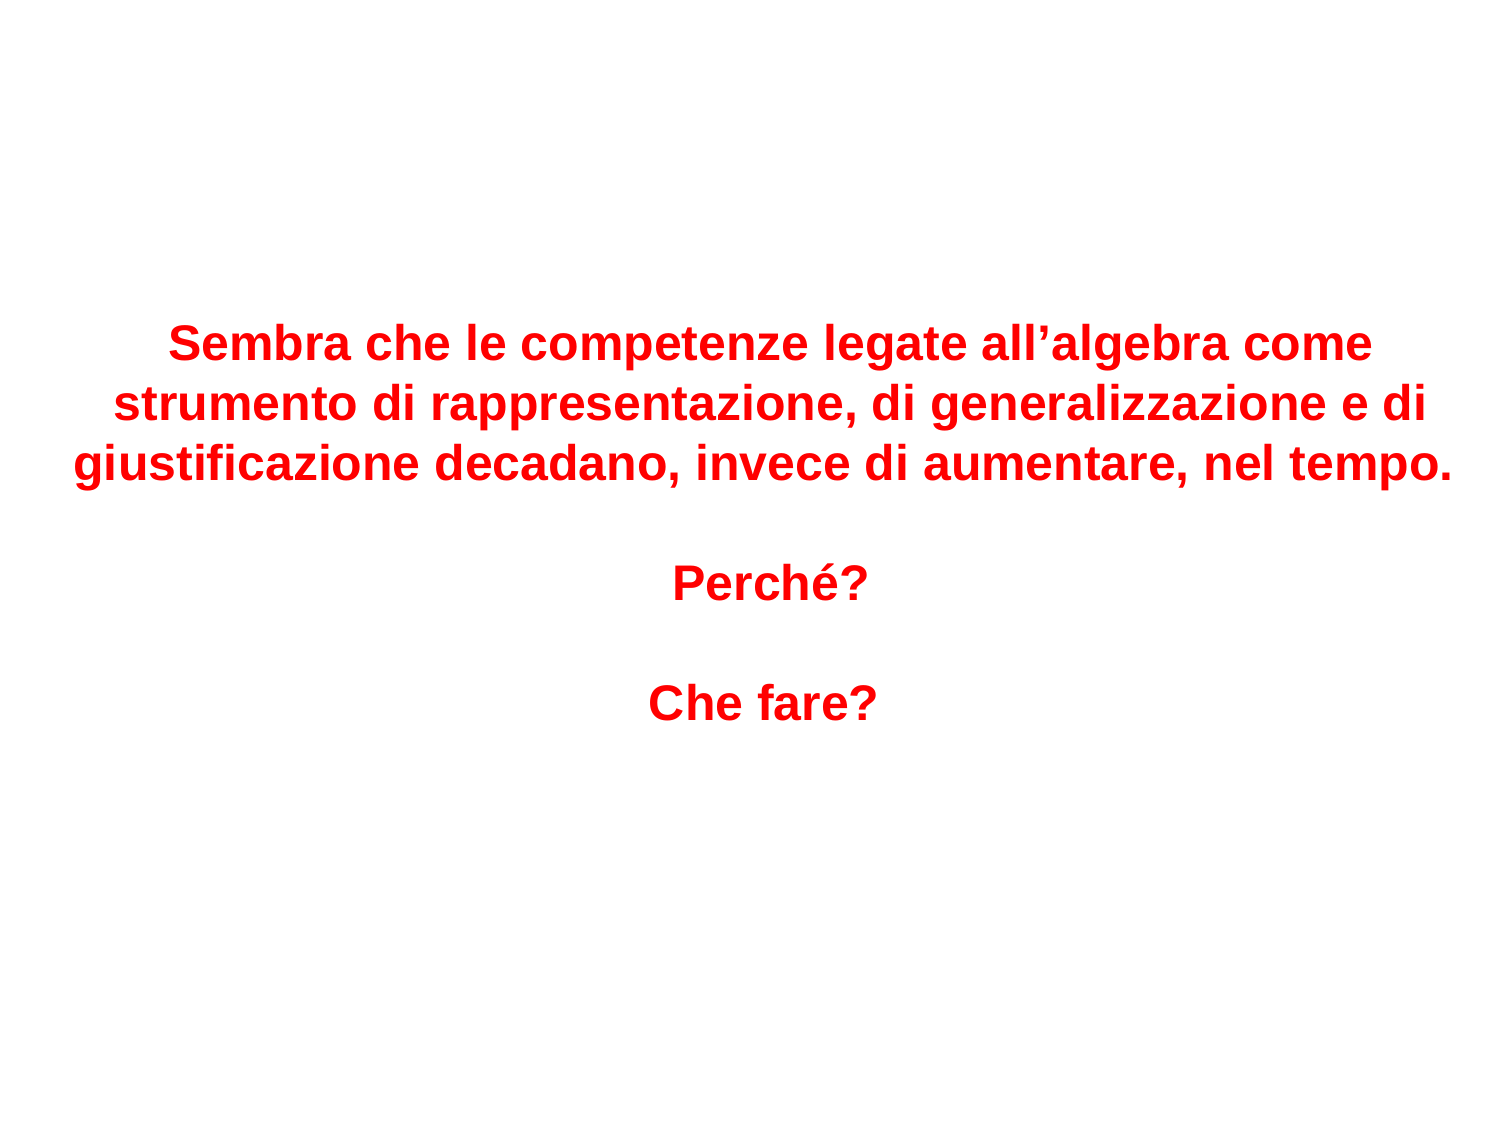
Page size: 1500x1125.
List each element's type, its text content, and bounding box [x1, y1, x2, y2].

text_box Sembra che le competenze legate all’algebra come strumento di rappresentazione, di generalizzazione e di giustificazione decadano, invece di aumentare, nel tempo. Perché? Che fare? [56, 303, 1486, 799]
